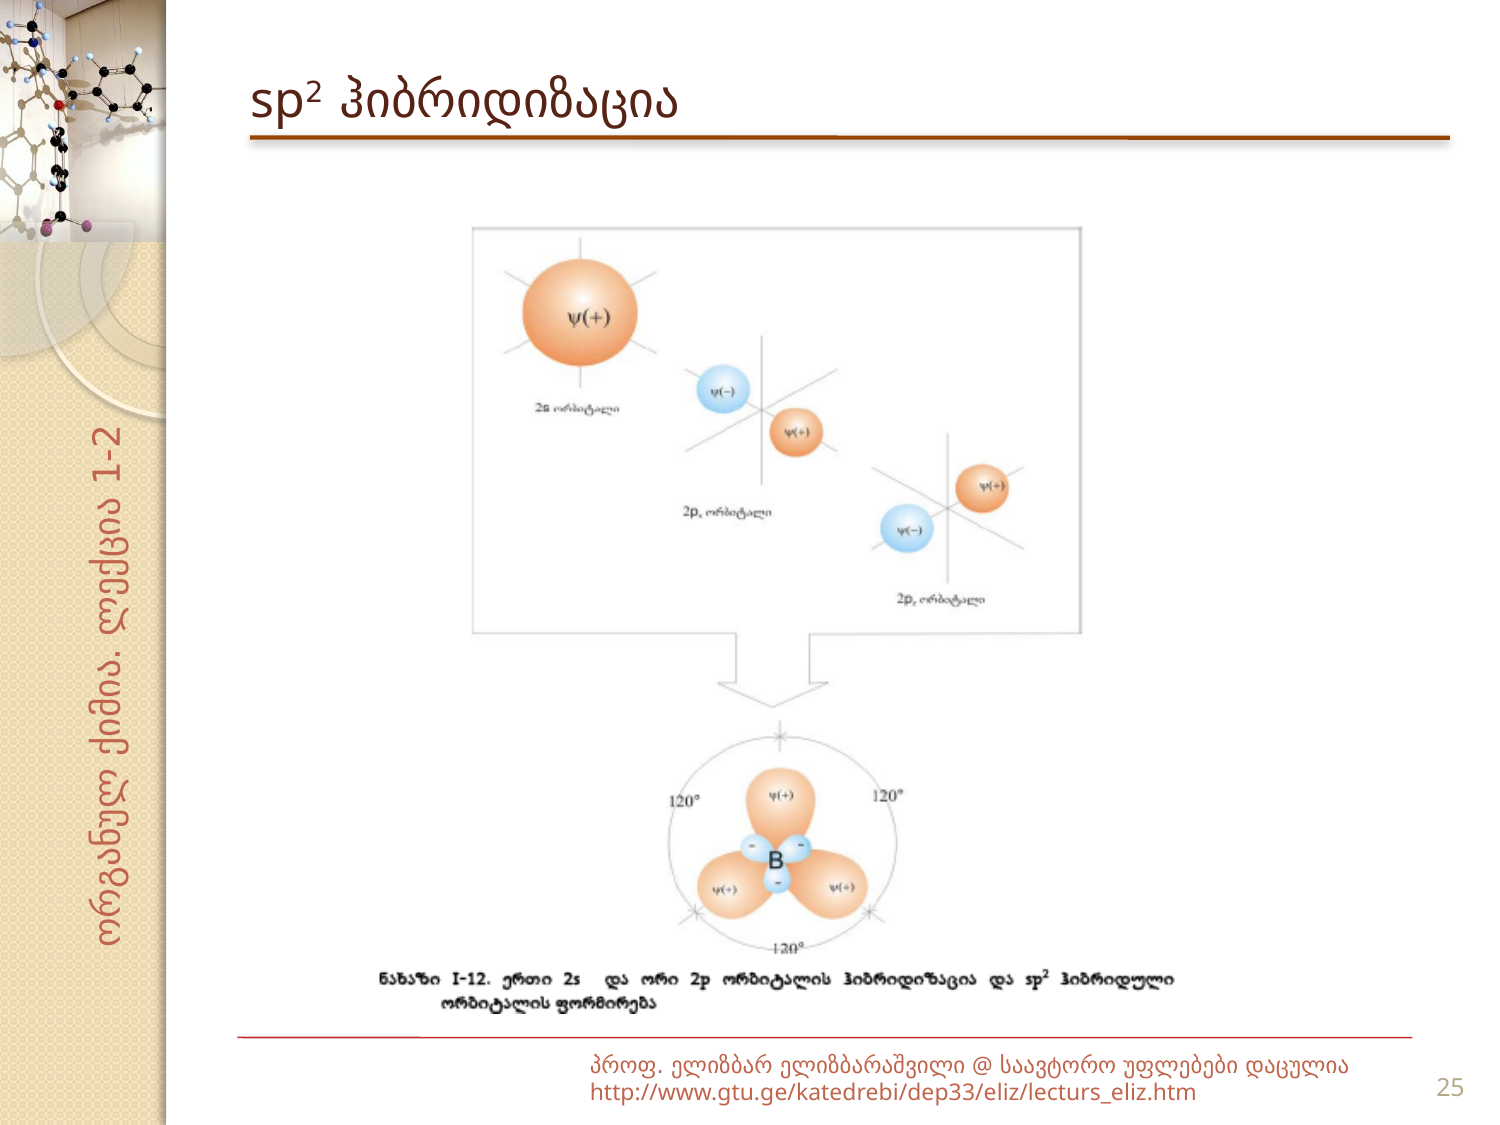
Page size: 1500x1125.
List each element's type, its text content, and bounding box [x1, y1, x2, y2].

picture [0, 0, 164, 242]
title sp2 ჰიბრიდიზაცია [235, 45, 1466, 150]
picture [338, 181, 1238, 1015]
slide_number 25 [1413, 1034, 1488, 1113]
footer პროფ. ელიზბარ ელიზბარაშვილი @ საავტორო უფლებები დაცულია http://www.gtu.ge/katedrebi/dep33/eliz/lecturs_eliz.htm [575, 1034, 1413, 1113]
